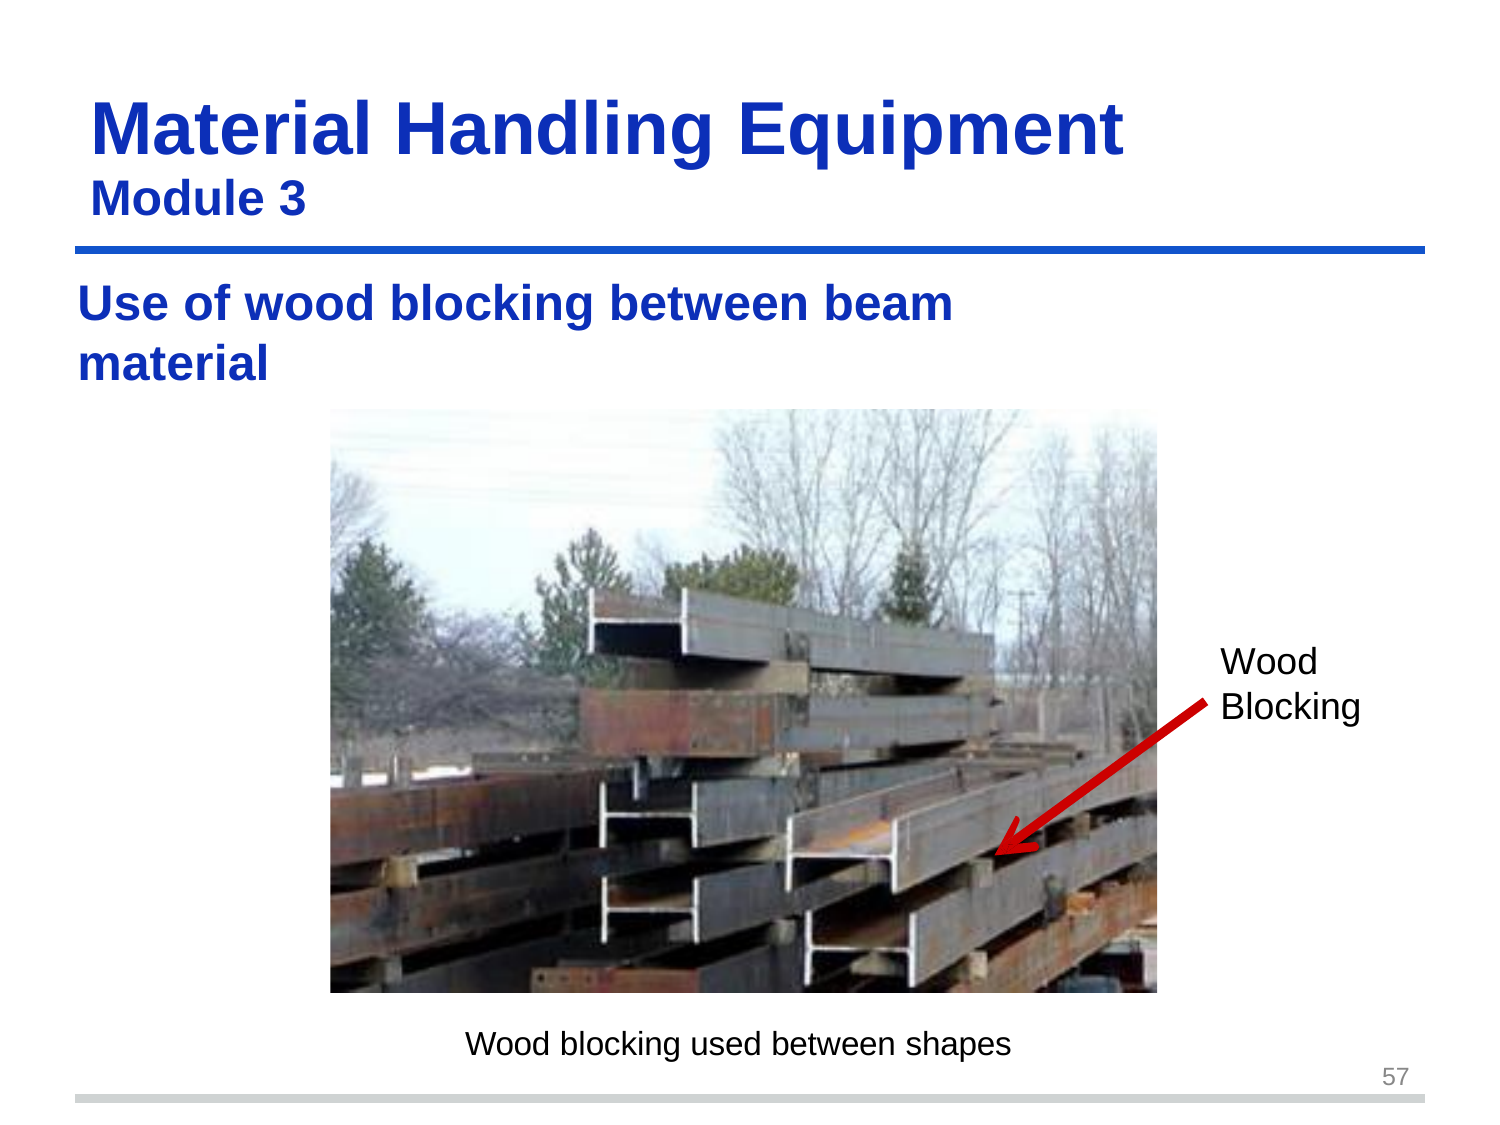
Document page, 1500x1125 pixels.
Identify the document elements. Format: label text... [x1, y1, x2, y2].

text_box Module 3 Use of wood blocking between beam material [75, 165, 1160, 390]
slide_number 57 [1377, 1059, 1415, 1125]
text_box Wood Blocking [1218, 636, 1364, 727]
text_box Material Handling Equipment [87, 79, 1125, 165]
text_box Wood blocking used between shapes [463, 1022, 1019, 1063]
text_box [330, 409, 1158, 994]
text_box [994, 697, 1209, 856]
